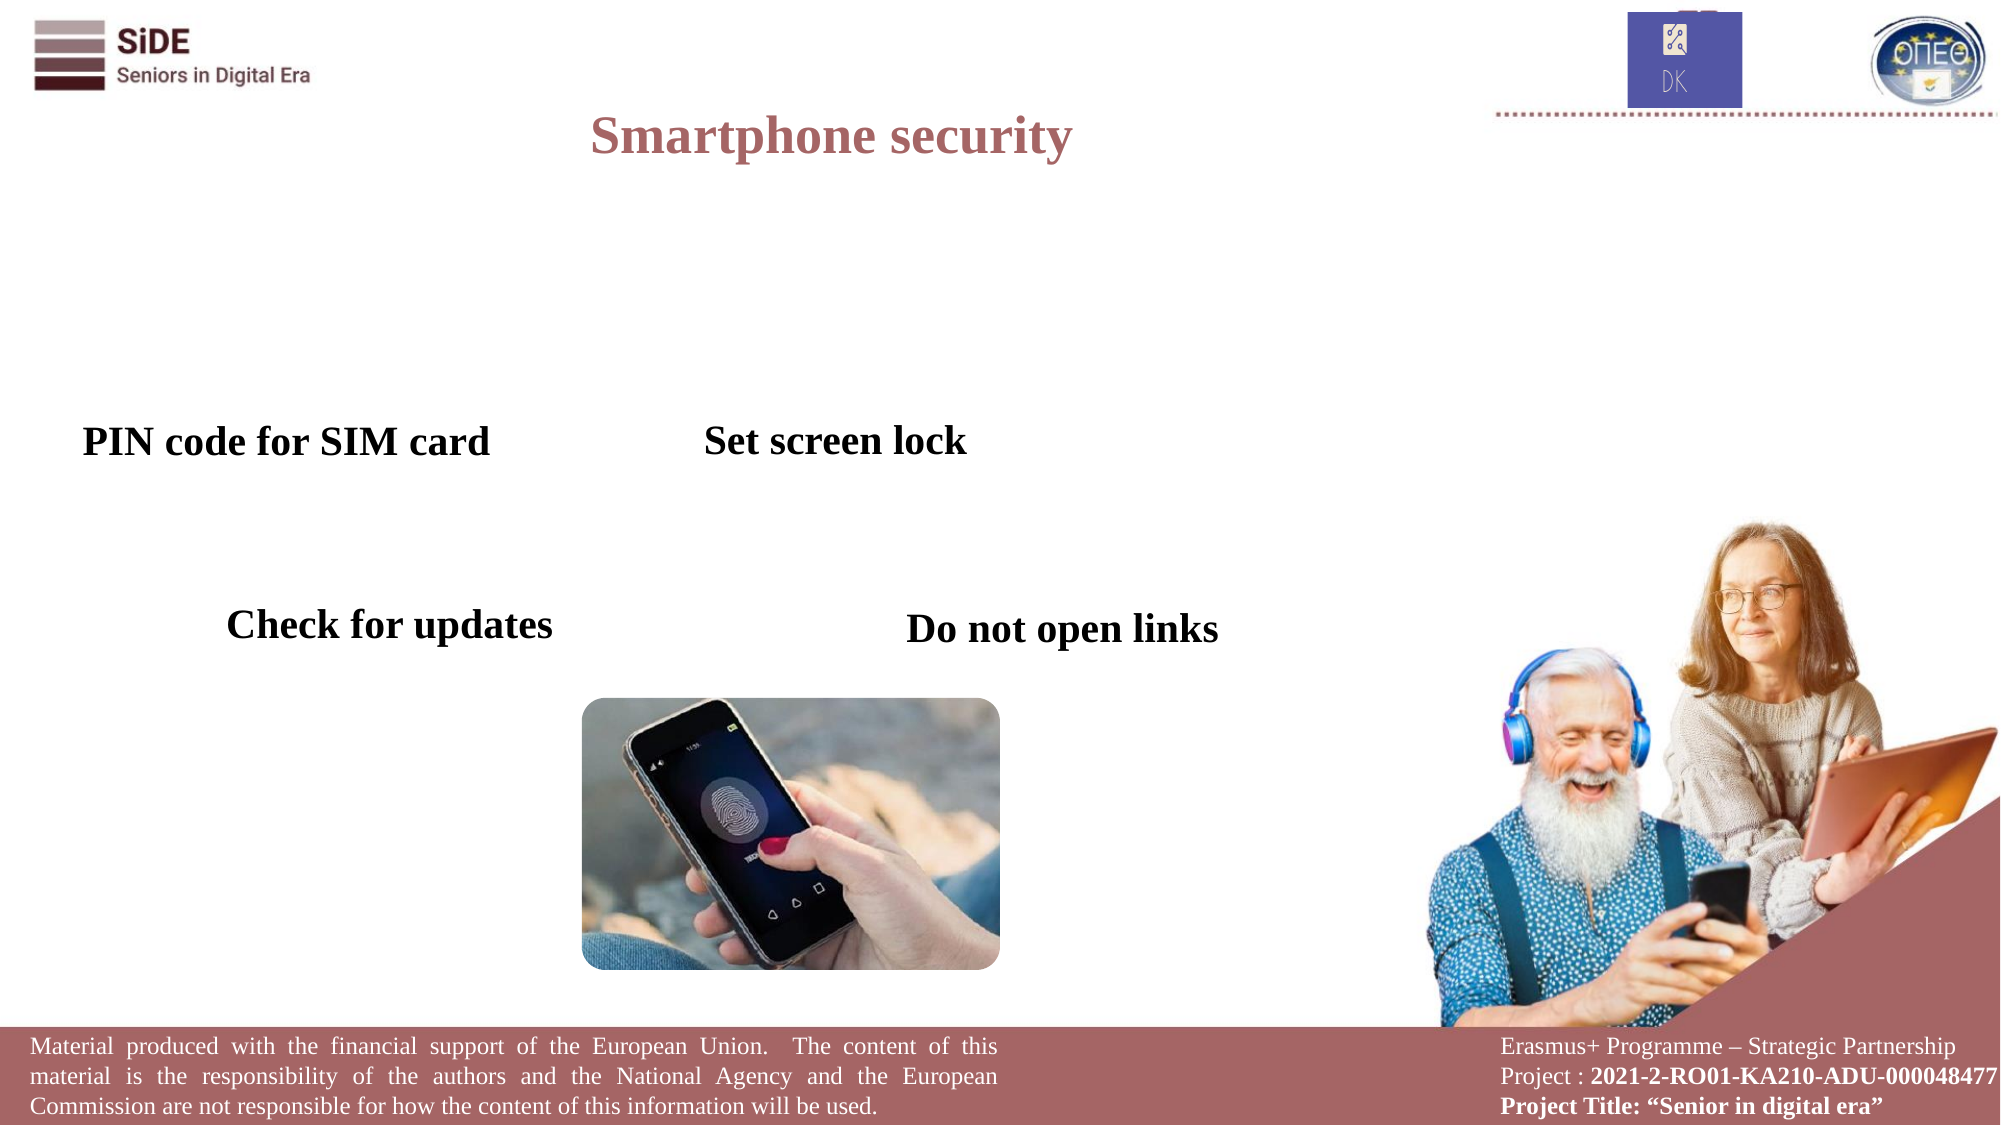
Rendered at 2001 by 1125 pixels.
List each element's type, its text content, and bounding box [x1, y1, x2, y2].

subtitle Smartphone security [44, 13, 1621, 746]
text_box PIN code for SIM card [67, 406, 1311, 472]
text_box Do not open links [891, 593, 2000, 659]
title [1621, 13, 1750, 405]
picture [0, 0, 2001, 1125]
text_box Set screen lock [688, 405, 1932, 471]
text_box Check for updates [211, 589, 1454, 655]
text_box Material produced with the financial support of the European Union. The content of this material is the responsibility of the authors and the National Agency and the European Commission are not responsible for how the content of this information will be used. [14, 1022, 1015, 1125]
text_box Erasmus+ Programme – Strategic Partnership Project : 2021-2-RO01-KA210-ADU-000048477 Project Title: “Senior in digital era” [1485, 1022, 2000, 1125]
